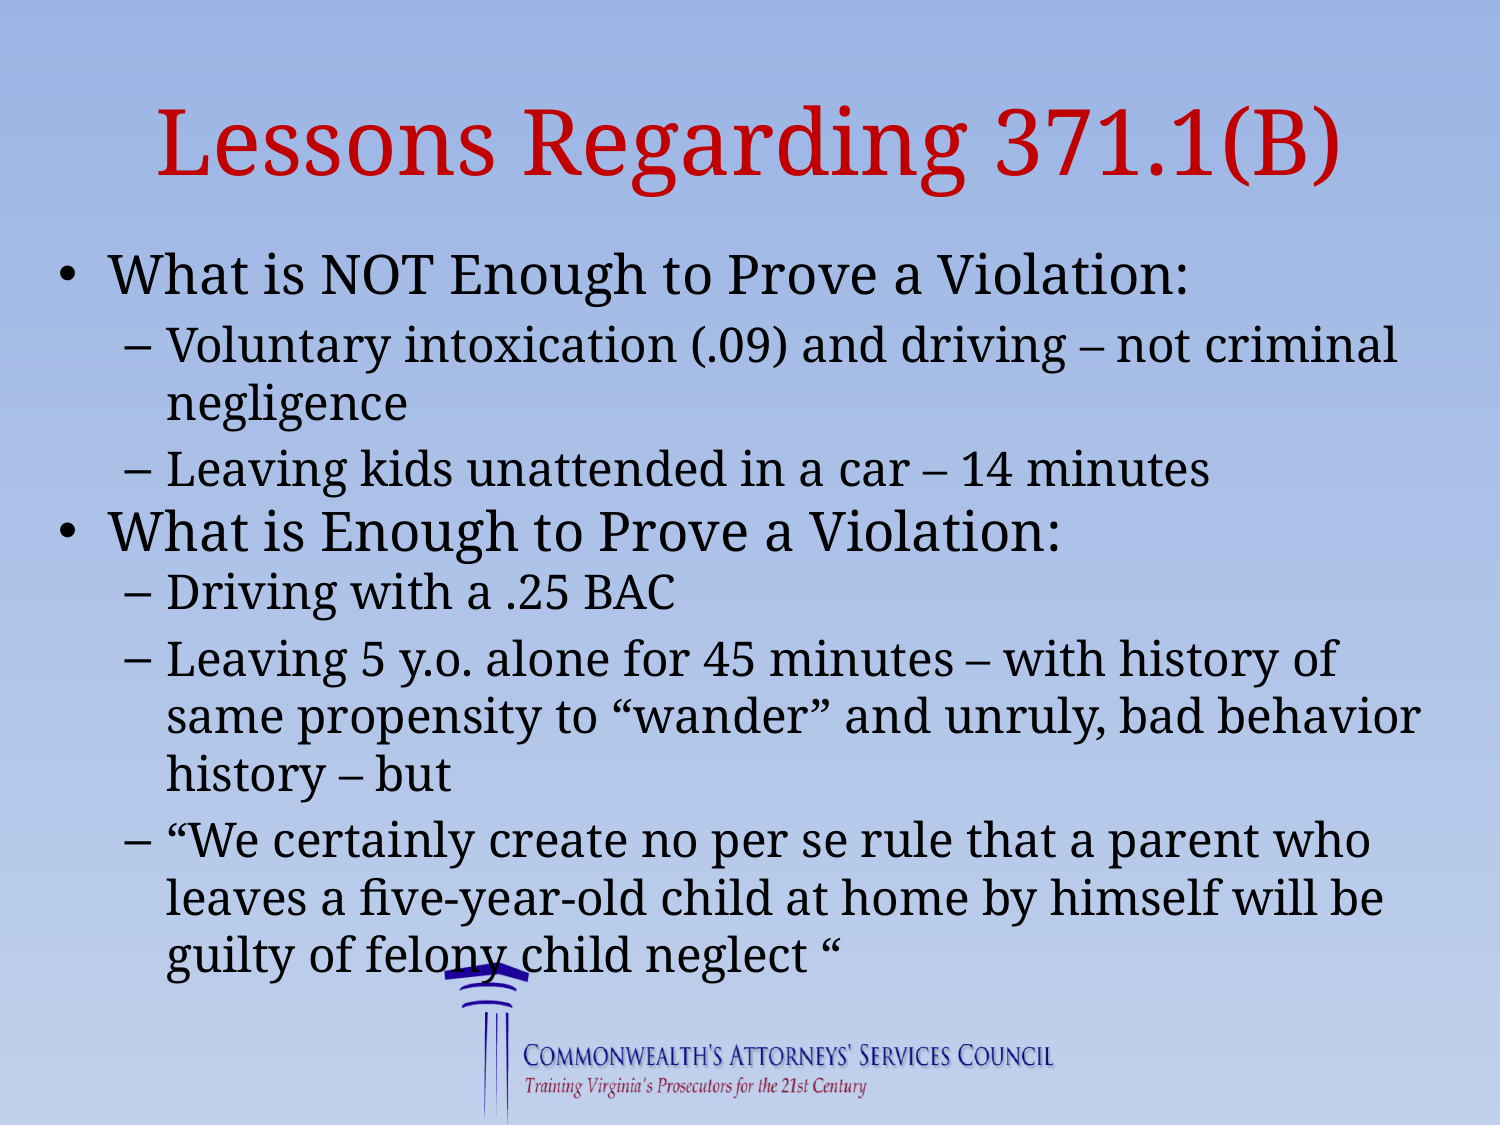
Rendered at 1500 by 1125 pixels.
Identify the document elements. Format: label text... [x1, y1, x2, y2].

list What is NOT Enough to Prove a Violation: Voluntary intoxication (.09) and driving – not criminal negligence Leaving kids unattended in a car – 14 minutes What is Enough to Prove a Violation: Driving with a .25 BAC Leaving 5 y.o. alone for 45 minutes – with history of same propensity to “wander” and unruly, bad behavior history – but “We certainly create no per se rule that a parent who leaves a five-year-old child at home by himself will be guilty of felony child neglect “ [43, 232, 1462, 996]
title Lessons Regarding 371.1(B) [75, 45, 1425, 232]
picture [444, 996, 1056, 1125]
